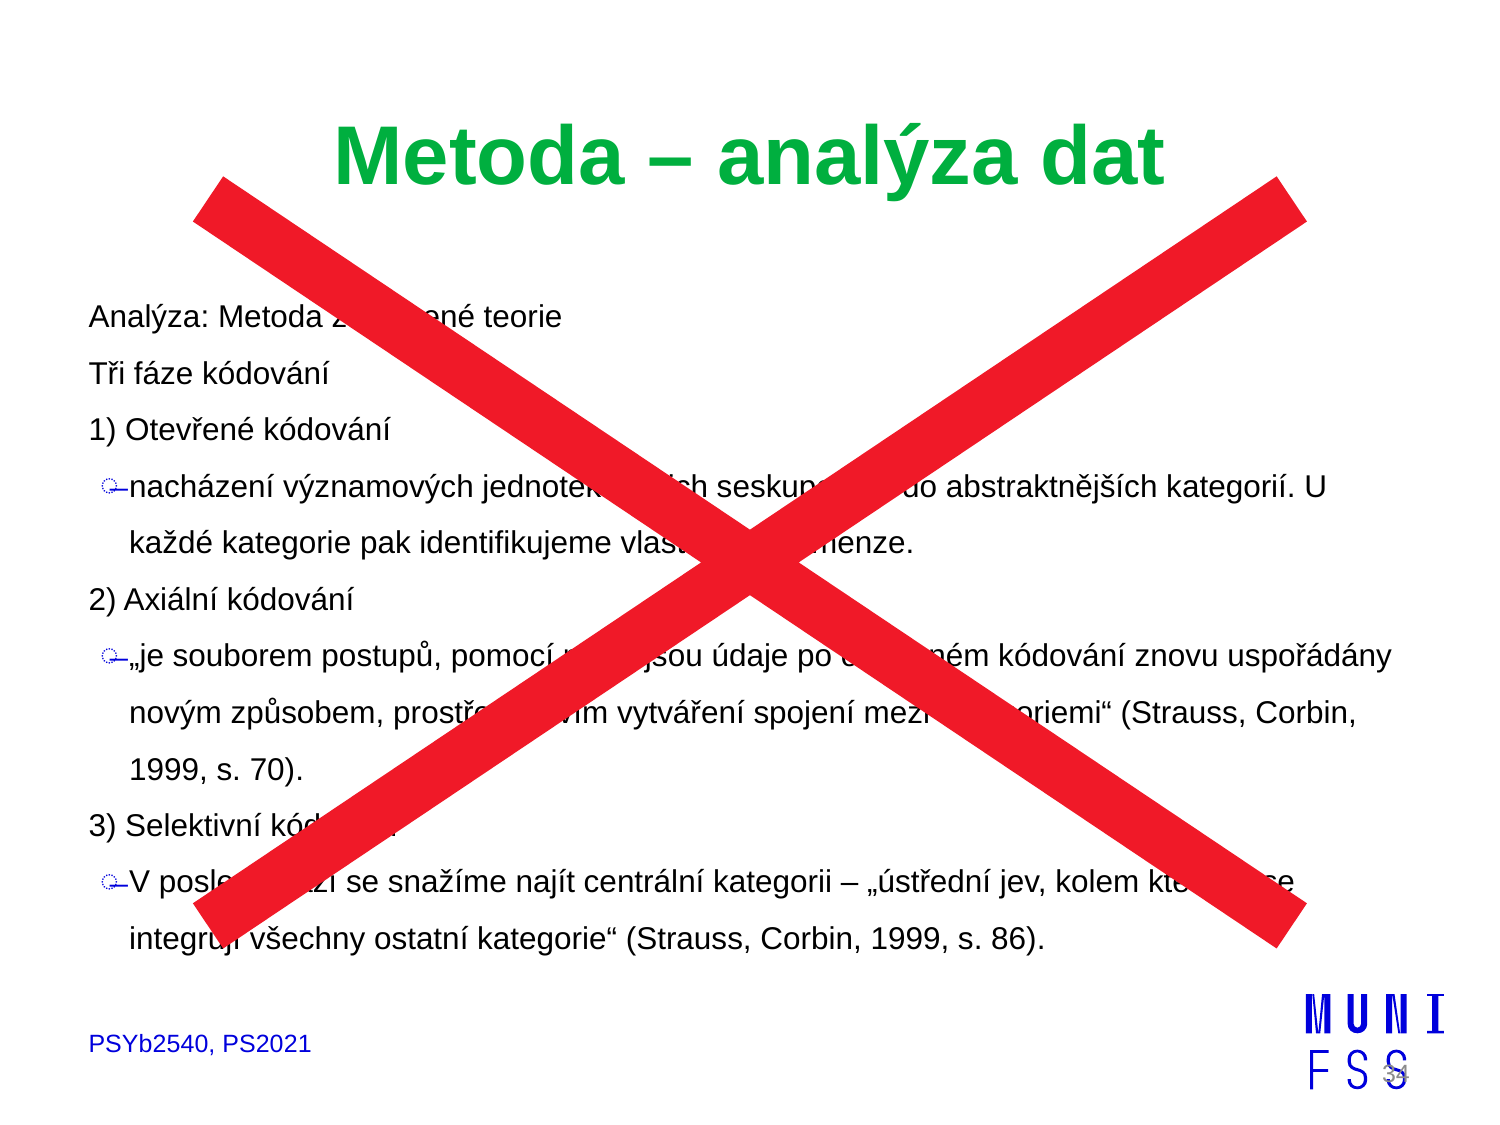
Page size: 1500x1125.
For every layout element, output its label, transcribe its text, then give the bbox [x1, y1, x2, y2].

list Analýza: Metoda zakotvené teorie Tři fáze kódování 1) Otevřené kódování nacházení významových jednotek a jejich seskupování do abstraktnějších kategorií. U každé kategorie pak identifikujeme vlastnosti a dimenze. 2) Axiální kódování „je souborem postupů, pomocí nichž jsou údaje po otevřeném kódování znovu uspořádány novým způsobem, prostřednictvím vytváření spojení mezi kategoriemi“ (Strauss, Corbin, 1999, s. 70). 3) Selektivní kódování V poslední fází se snažíme najít centrální kategorii – „ústřední jev, kolem kterého se integrují všechny ostatní kategorie“ (Strauss, Corbin, 1999, s. 86). [88, 277, 1412, 957]
footer PSYb2540, PS2021 [88, 1021, 1063, 1063]
title Metoda – analýza dat [88, 118, 1412, 193]
text_box [192, 176, 1307, 949]
slide_number 34 [1074, 1042, 1425, 1103]
